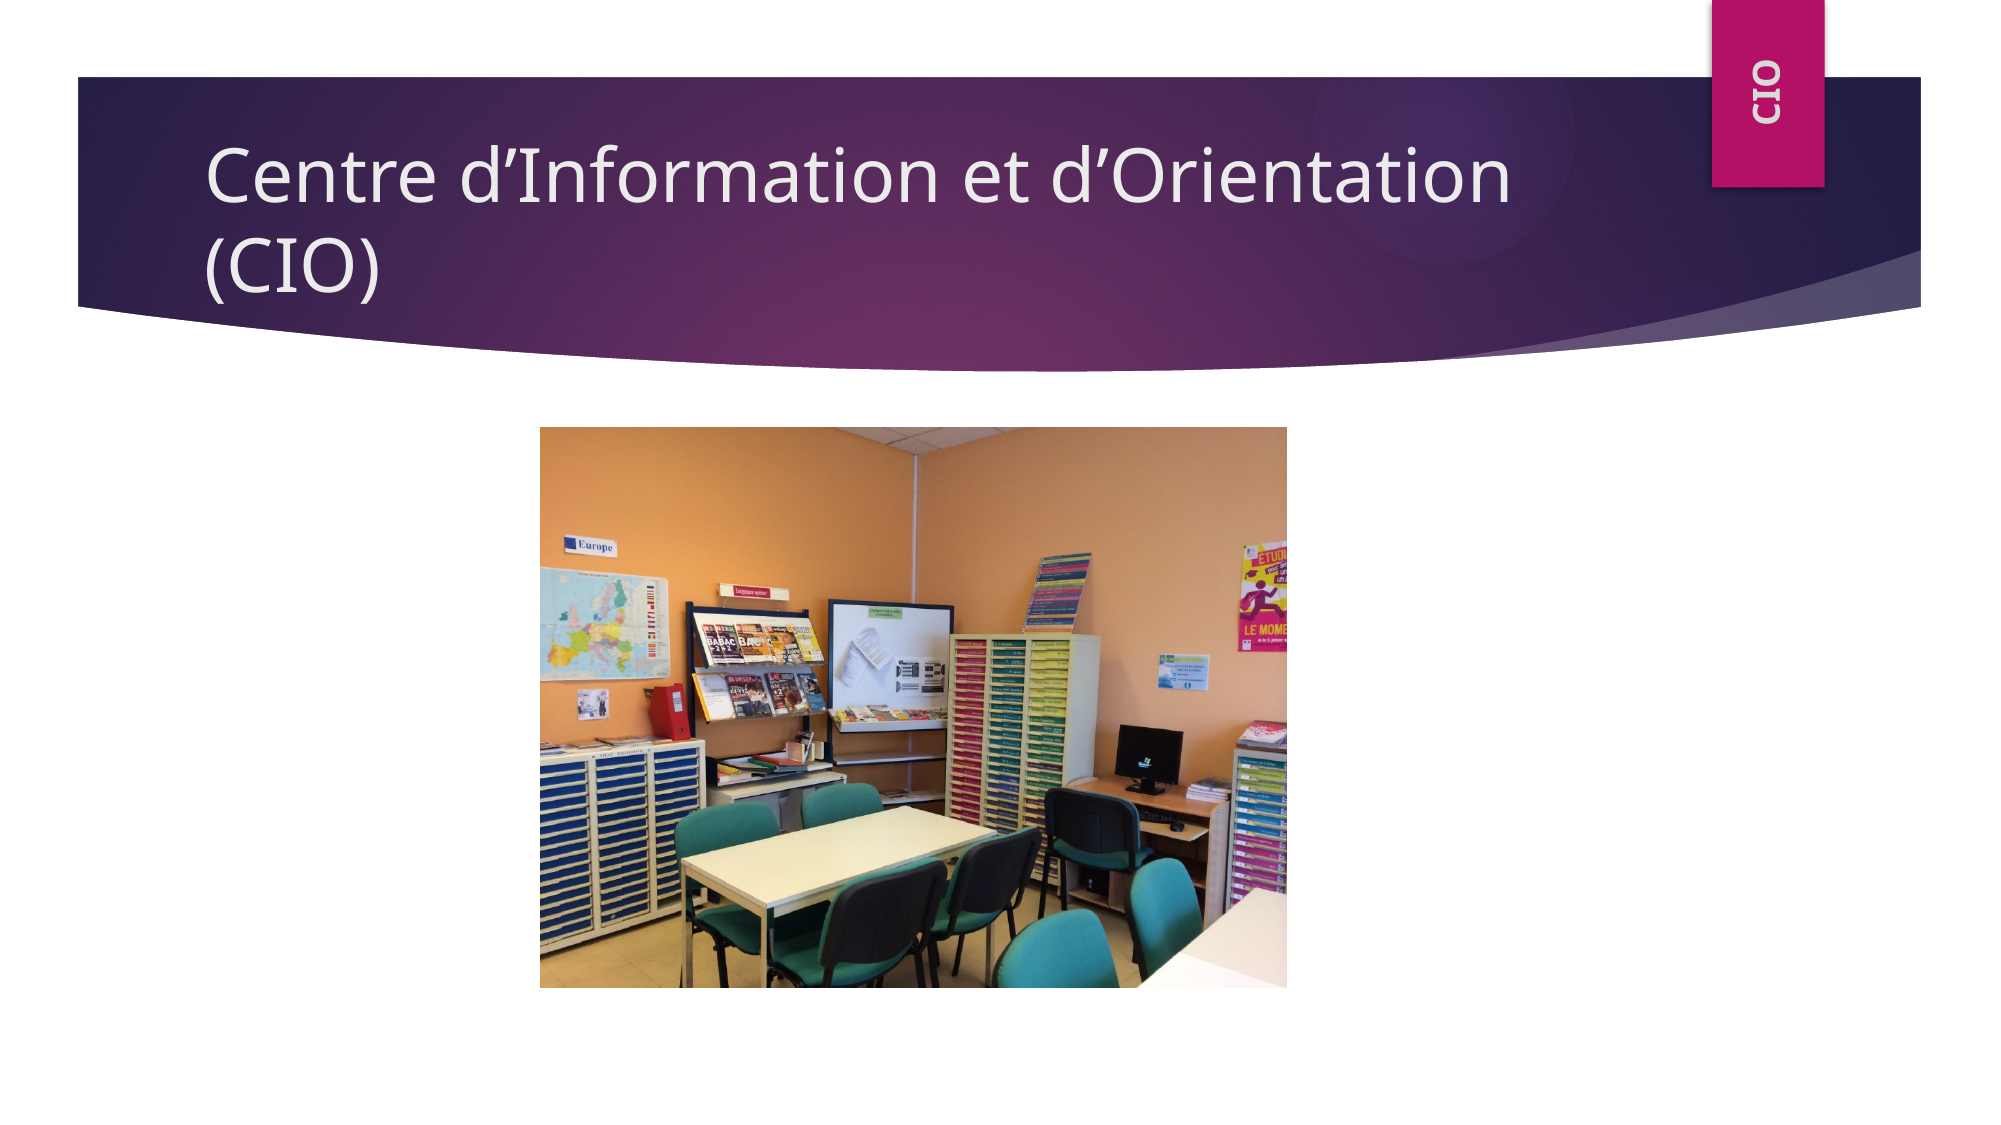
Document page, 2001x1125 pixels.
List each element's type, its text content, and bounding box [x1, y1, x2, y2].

text_box CIO [1734, 39, 1811, 142]
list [539, 426, 1288, 988]
title Centre d’Information et d’Orientation (CIO) [189, 159, 1627, 276]
